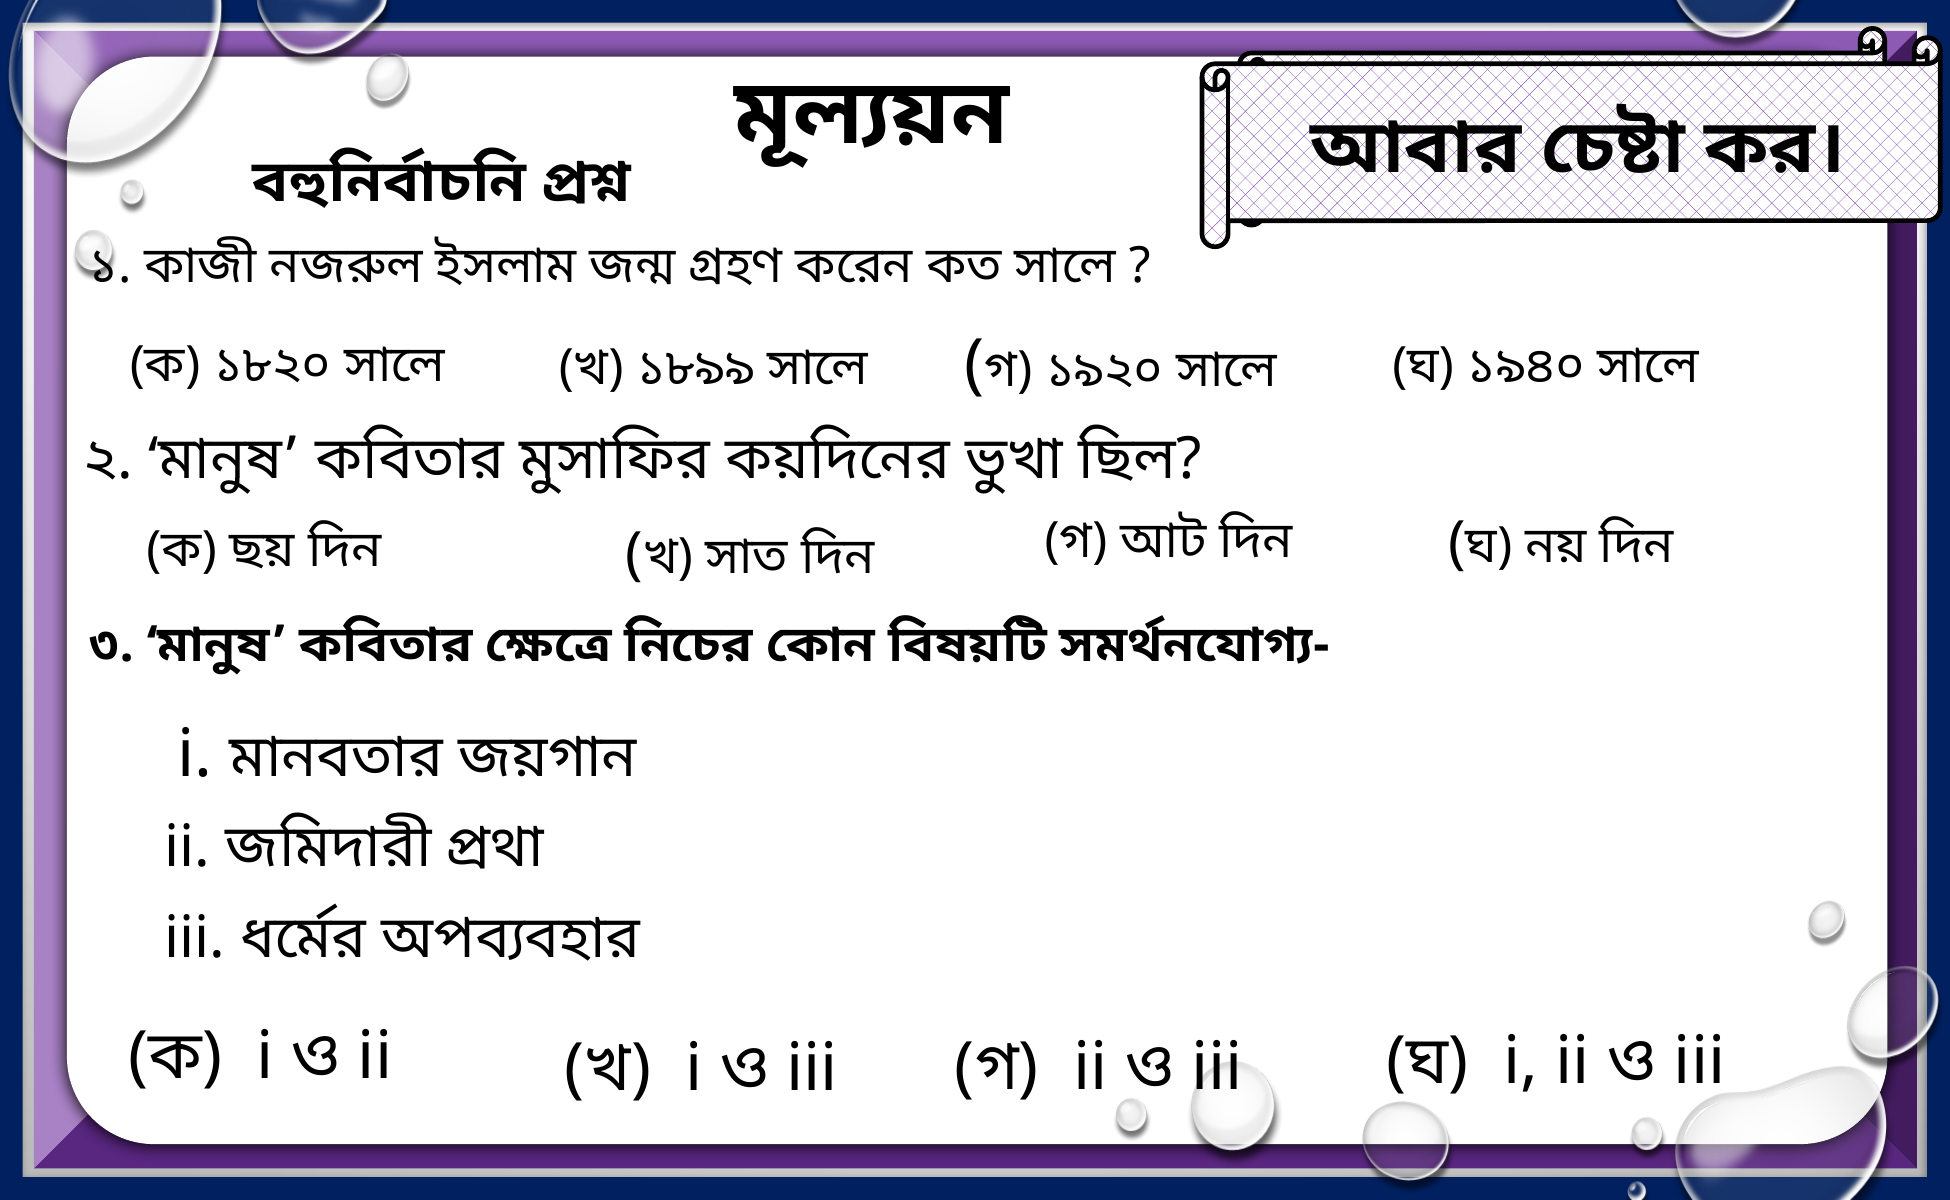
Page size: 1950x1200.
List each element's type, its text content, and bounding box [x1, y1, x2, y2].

text_box মূল্যয়ন [505, 44, 1240, 169]
text_box (ঘ) নয় দিন [1426, 498, 1828, 593]
text_box (খ) সাত দিন [586, 498, 983, 602]
text_box ২. ‘মানুষ’ কবিতার মুসাফির কয়দিনের ভুখা ছিল? [68, 412, 1851, 498]
text_box (গ) ১৯২০ সালে [950, 306, 1344, 412]
text_box (ক) ছয় দিন [124, 498, 507, 602]
text_box (ঘ) ১৯৪০ সালে [1370, 308, 1772, 412]
text_box বহুনির্বাচনি প্রশ্ন [237, 135, 1163, 221]
text_box ১. কাজী নজরুল ইসলাম জন্ম গ্রহণ করেন কত সালে ? [73, 224, 1625, 300]
text_box iii. ধর্মের অপব্যবহার [149, 891, 750, 1057]
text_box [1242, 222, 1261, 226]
text_box (ক) i ও ii [113, 1003, 438, 1099]
text_box ii. জমিদারী প্রথা [150, 800, 774, 886]
text_box (খ) ১৮৯৯ সালে [525, 307, 979, 410]
text_box (গ) ii ও iii [940, 1015, 1281, 1110]
text_box আবার চেষ্টা কর। [1201, 36, 1942, 248]
text_box (গ) আট দিন [1022, 498, 1405, 592]
text_box (ক) ১৮২০ সালে [108, 306, 531, 412]
text_box i. মানবতার জয়গান [162, 702, 875, 797]
text_box ৩. ‘মানুষ’ কবিতার ক্ষেত্রে নিচের কোন বিষয়টি সমর্থনযোগ্য- [73, 604, 1800, 679]
text_box (ঘ) i, ii ও iii [1371, 1009, 1860, 1105]
text_box (খ) i ও iii [549, 1016, 875, 1112]
picture [0, 0, 1950, 1200]
text_box উত্তর সঠিক হয়েছে। [1240, 27, 1886, 63]
